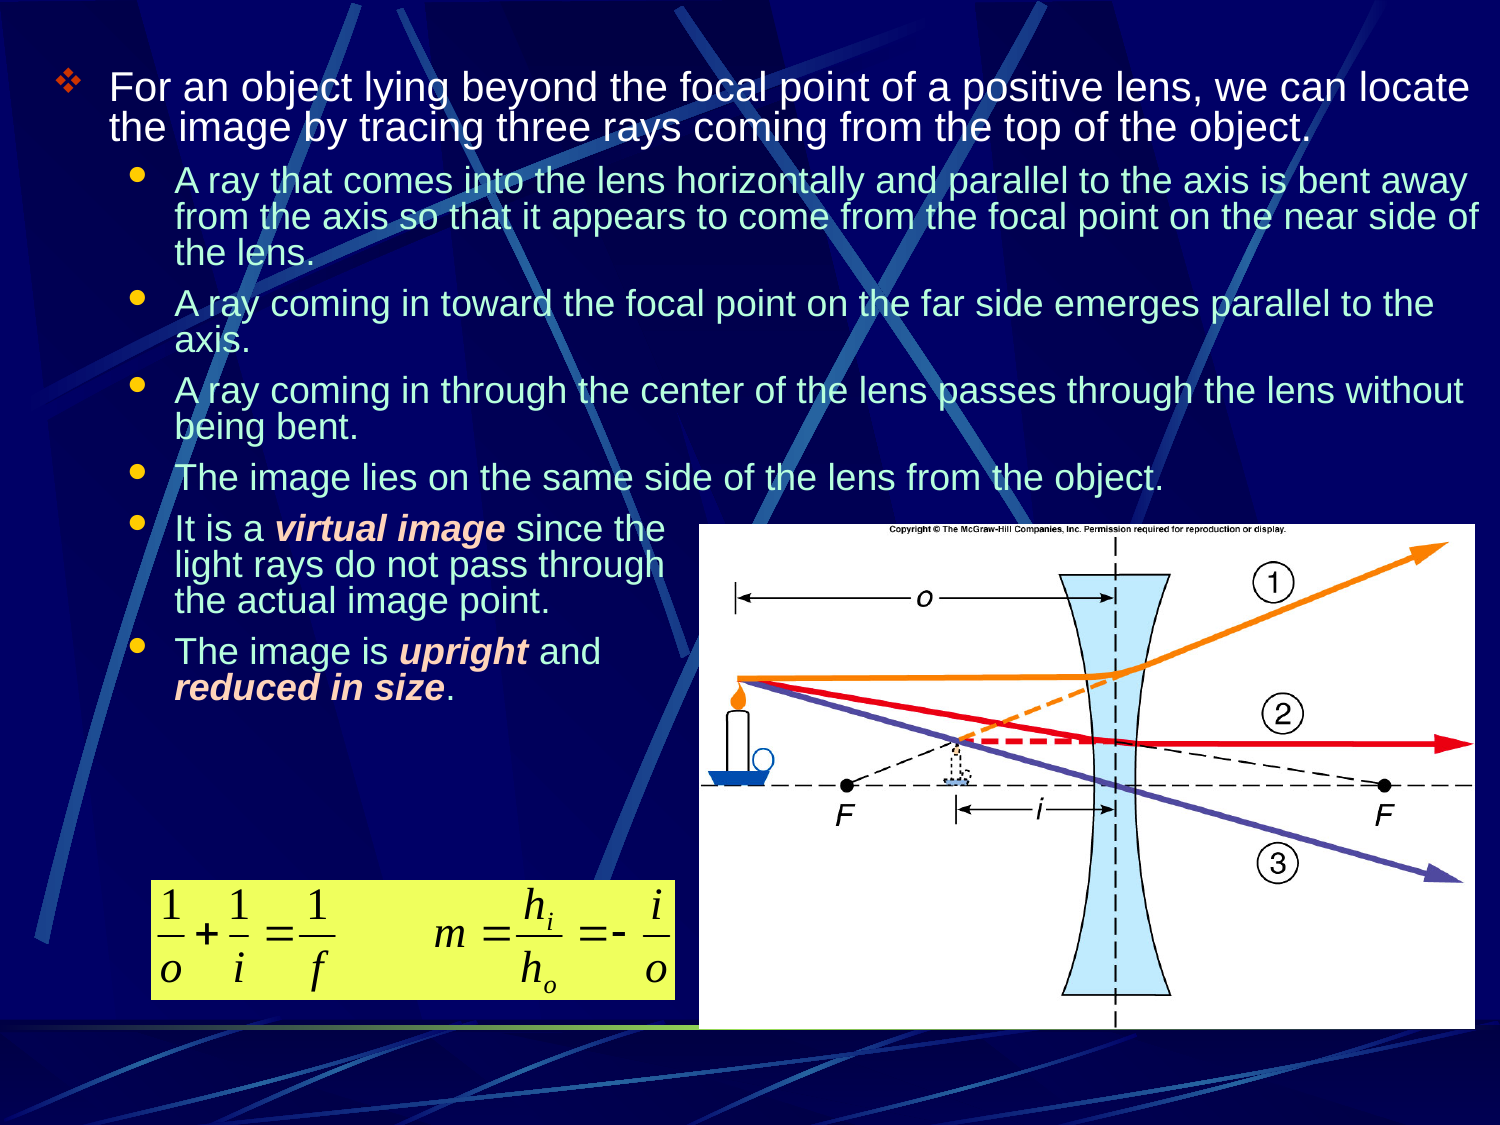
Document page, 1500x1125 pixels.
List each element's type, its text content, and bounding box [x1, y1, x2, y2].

list For an object lying beyond the focal point of a positive lens, we can locate the image by tracing three rays coming from the top of the object. A ray that comes into the lens horizontally and parallel to the axis is bent away from the axis so that it appears to come from the focal point on the near side of the lens. A ray coming in toward the focal point on the far side emerges parallel to the axis. A ray coming in through the center of the lens passes through the lens without being bent. The image lies on the same side of the lens from the object. It is a virtual image since the light rays do not pass through the actual image point. The image is upright and reduced in size. [37, 62, 1500, 638]
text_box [150, 879, 676, 1001]
picture [699, 524, 1476, 1030]
